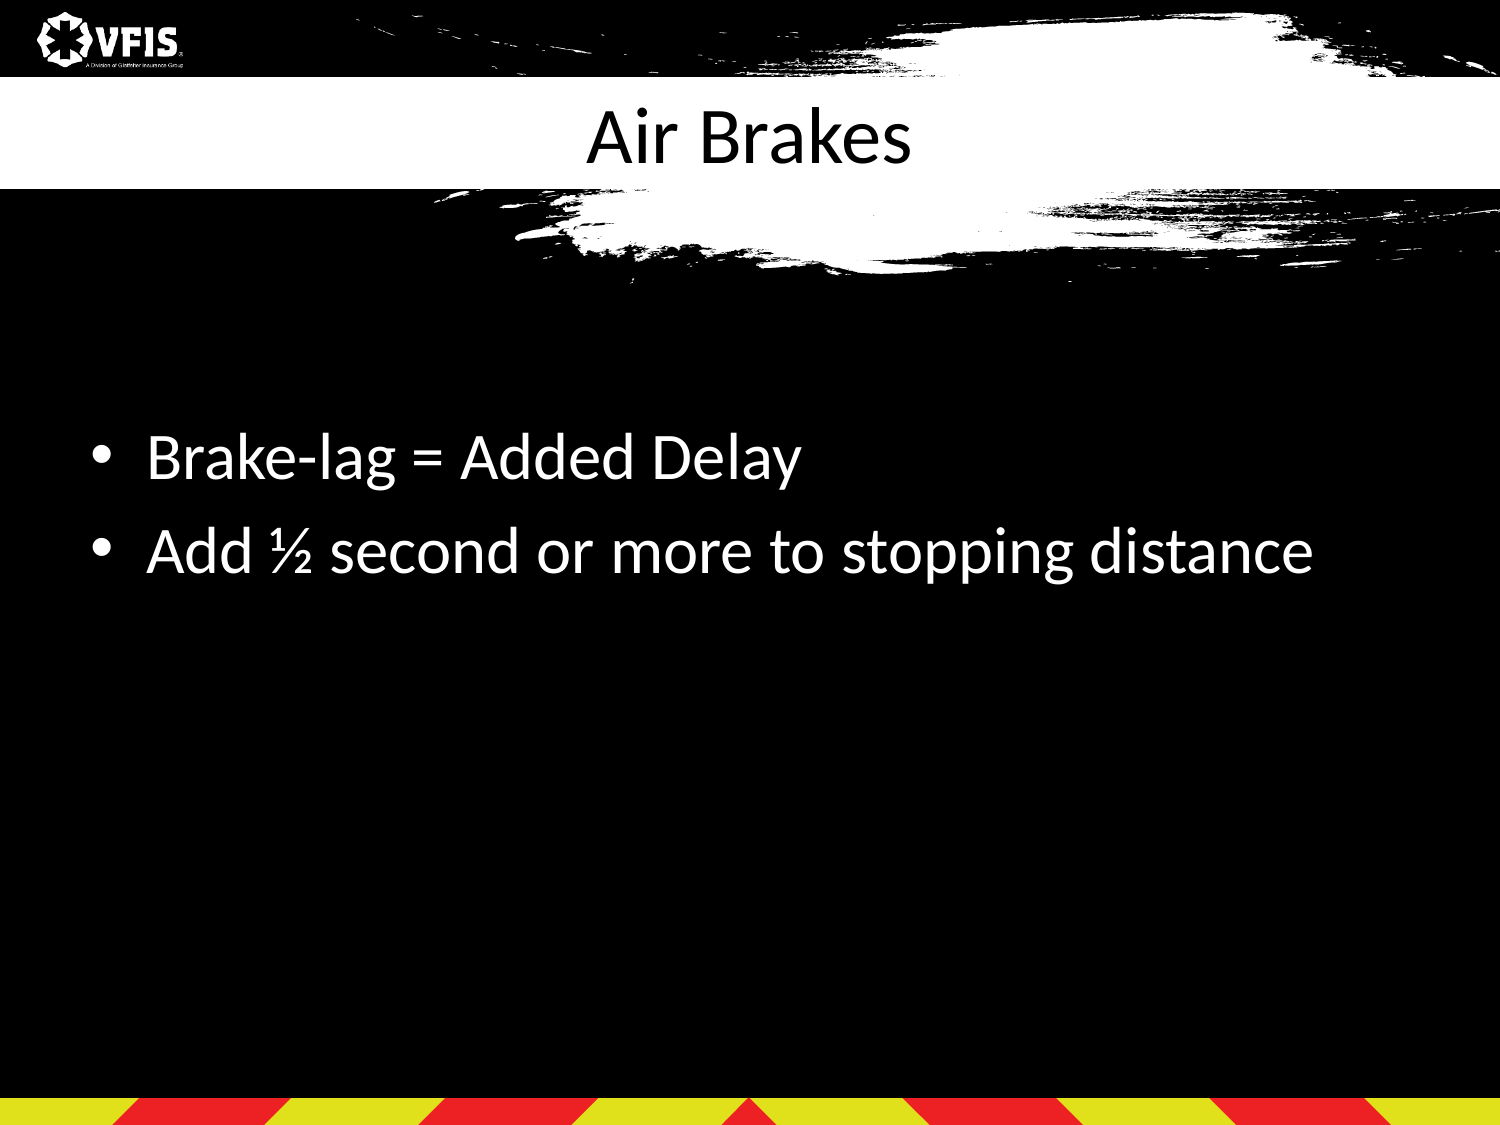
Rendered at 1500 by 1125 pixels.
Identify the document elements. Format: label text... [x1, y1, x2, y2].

title Air Brakes [75, 75, 1425, 188]
list Brake-lag = Added Delay Add ½ second or more to stopping distance [75, 312, 1425, 1005]
picture [0, 0, 1500, 1125]
